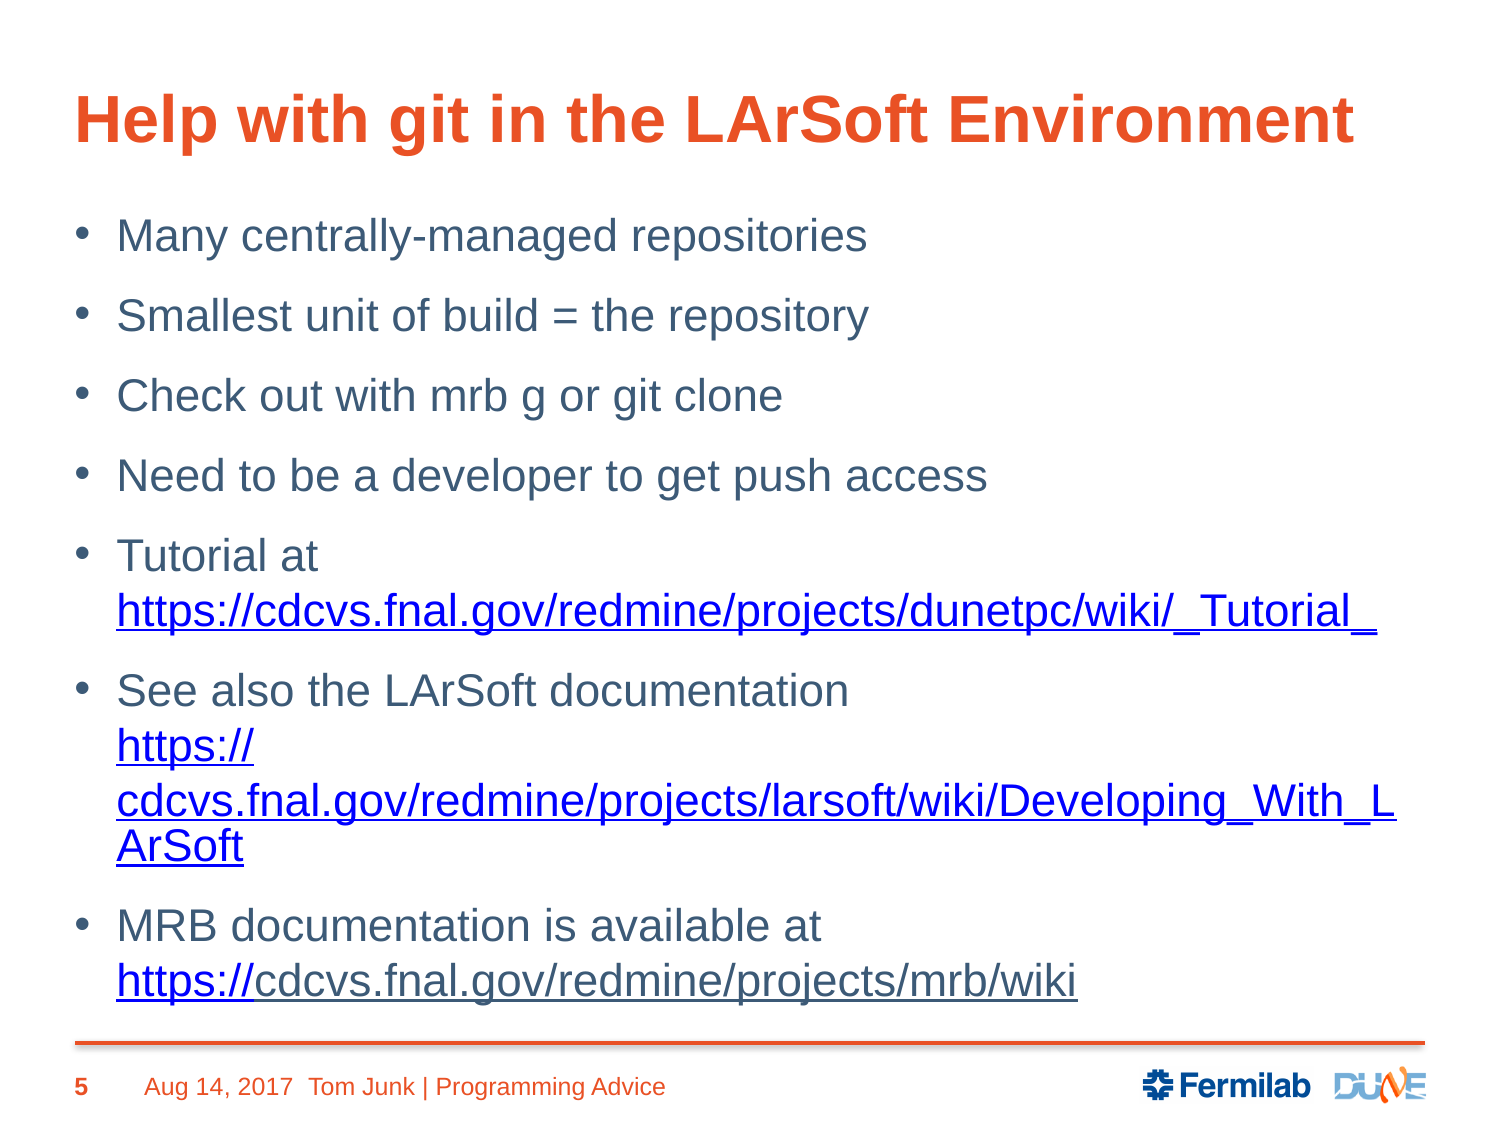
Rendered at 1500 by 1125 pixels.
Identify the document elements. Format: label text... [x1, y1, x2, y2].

picture [1333, 1064, 1427, 1104]
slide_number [145, 1074, 308, 1101]
slide_number 5 [74, 1074, 145, 1101]
list Many centrally-managed repositories Smallest unit of build = the repository Check out with mrb g or git clone Need to be a developer to get push access Tutorial at https://cdcvs.fnal.gov/redmine/projects/dunetpc/wiki/_Tutorial_ See also the LArSoft documentation https://cdcvs.fnal.gov/redmine/projects/larsoft/wiki/Developing_With_LArSoft MRB documentation is available at https://cdcvs.fnal.gov/redmine/projects/mrb/wiki [74, 198, 1425, 1030]
picture [1139, 1066, 1314, 1104]
footer Tom Junk | Programming Advice [308, 1074, 1022, 1101]
title Help with git in the LArSoft Environment [74, 75, 1425, 183]
